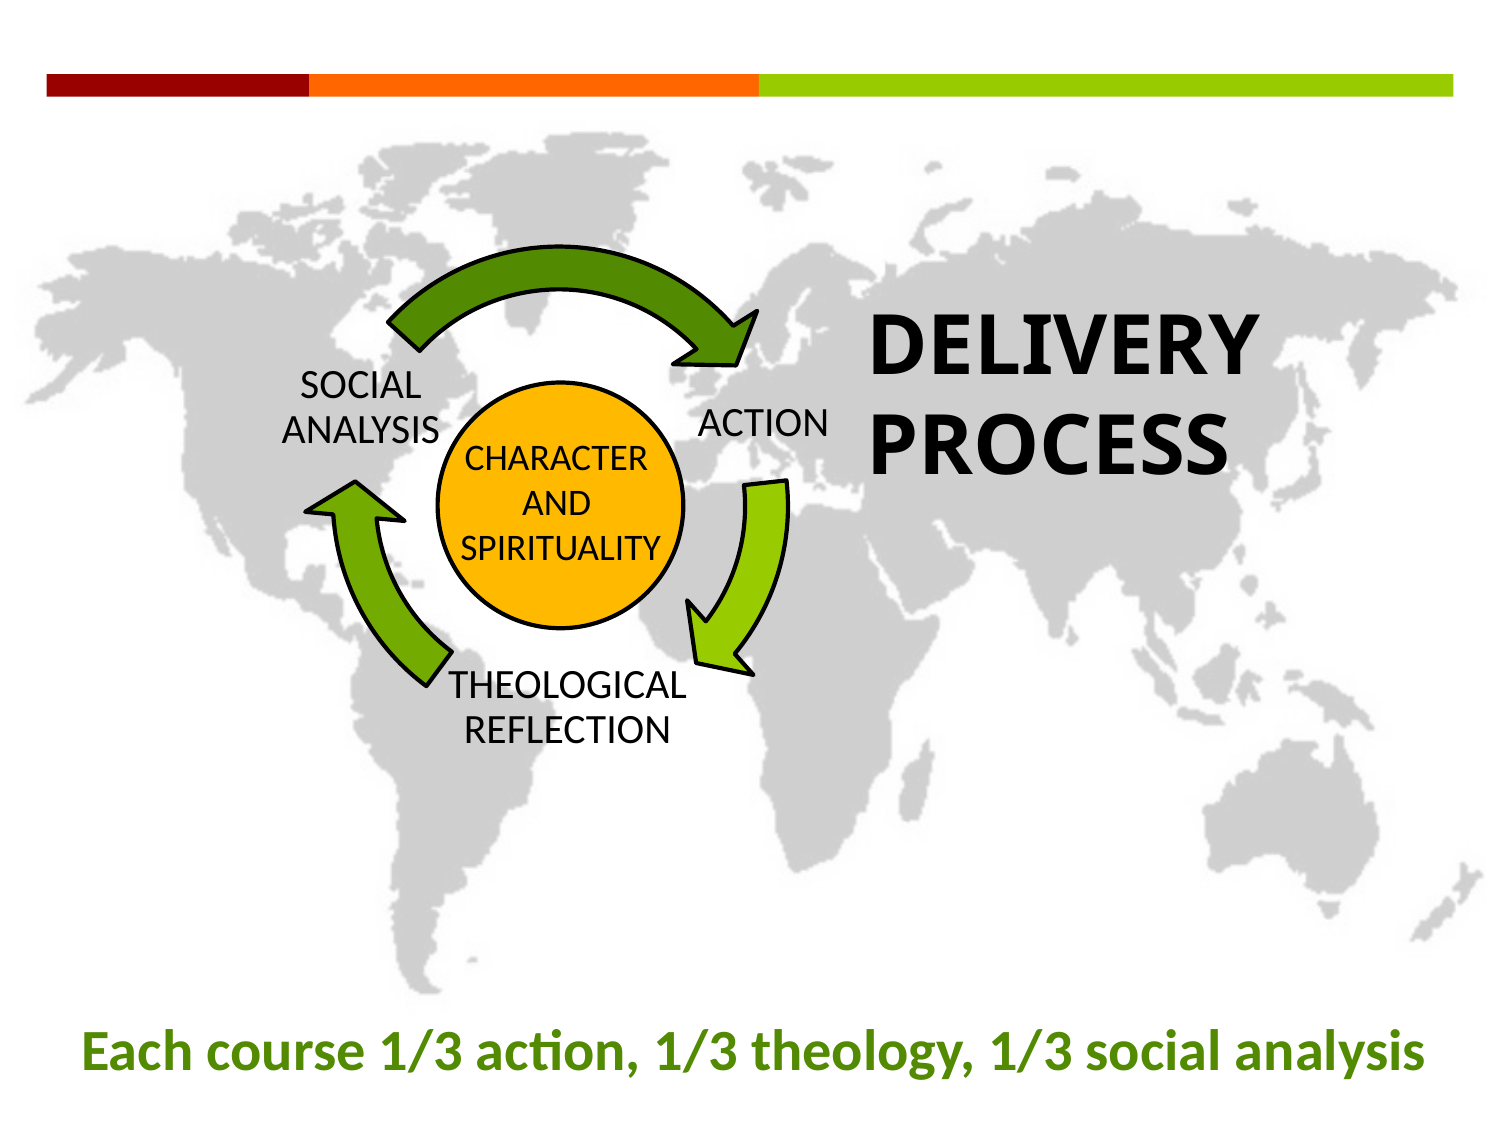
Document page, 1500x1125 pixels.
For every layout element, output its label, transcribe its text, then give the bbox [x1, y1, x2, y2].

text_box DELIVERY PROCESS [979, 283, 1276, 499]
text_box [119, 186, 975, 771]
text_box Each course 1/3 action, 1/3 theology, 1/3 social analysis [62, 1004, 1445, 1089]
